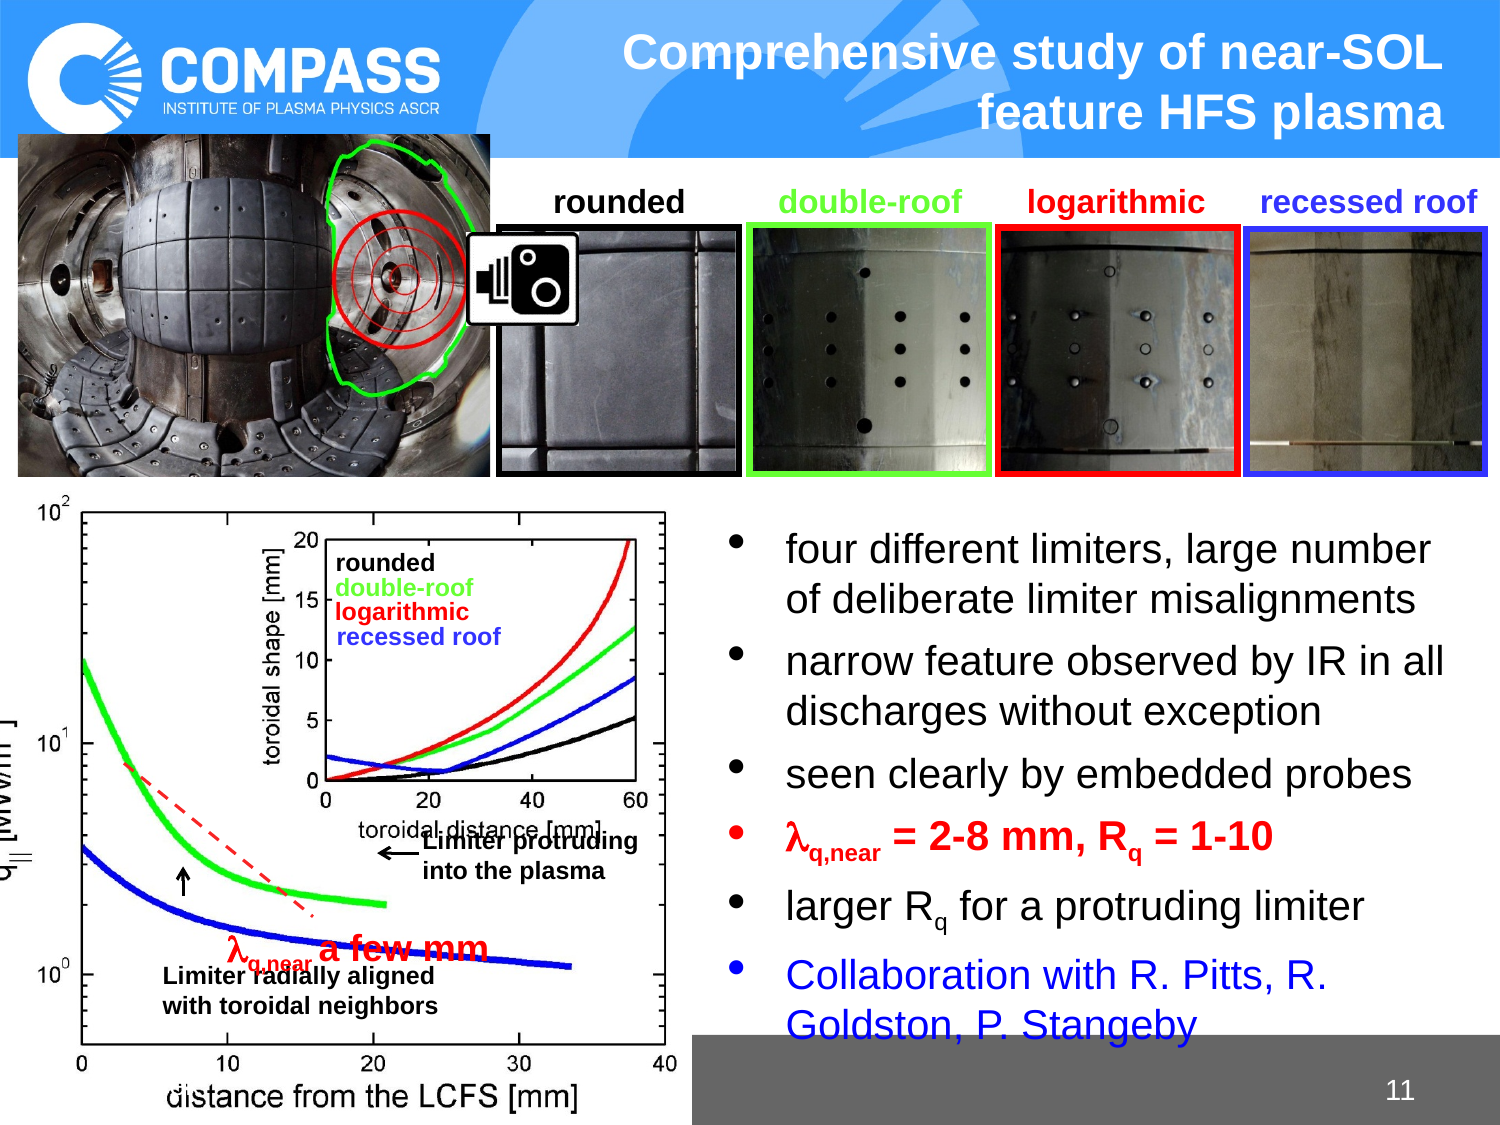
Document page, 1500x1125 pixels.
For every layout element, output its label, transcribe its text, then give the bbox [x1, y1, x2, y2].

text_box four different limiters, large number of deliberate limiter misalignments narrow feature observed by IR in all discharges without exception seen clearly by embedded probes q,near = 2-8 mm, Rq = 1-10 larger Rq for a protruding limiter Collaboration with R. Pitts, R. Goldston, P. Stangeby [714, 514, 1483, 1056]
picture [752, 227, 987, 472]
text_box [123, 763, 314, 917]
picture [1000, 230, 1235, 472]
text_box rounded [538, 172, 701, 228]
text_box logarithmic [1012, 172, 1221, 224]
picture [0, 0, 1500, 477]
picture [1249, 231, 1483, 472]
picture [0, 490, 692, 1125]
text_box double-roof [763, 172, 978, 222]
slide_number 11 [1080, 1063, 1431, 1125]
text_box recessed roof [1244, 172, 1493, 228]
